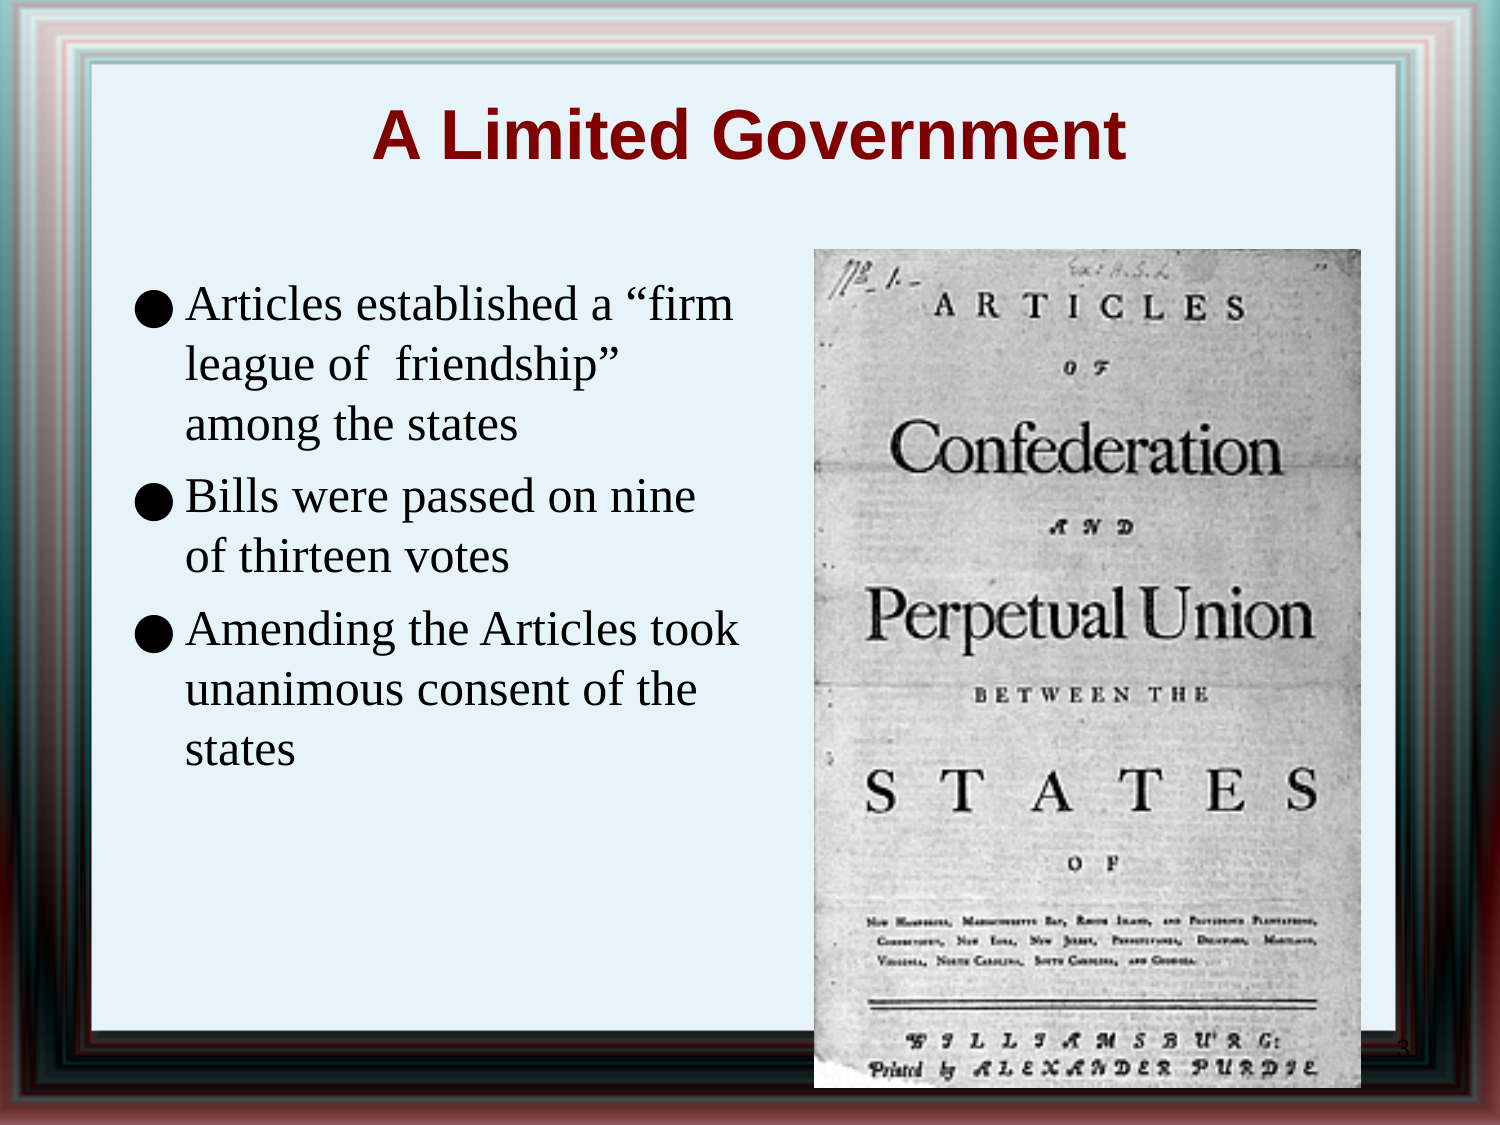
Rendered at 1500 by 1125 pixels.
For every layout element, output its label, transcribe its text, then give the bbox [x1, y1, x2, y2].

text_box Articles established a “firm league of friendship” among the states Bills were passed on nine of thirteen votes Amending the Articles took unanimous consent of the states [99, 262, 763, 1005]
picture [0, 0, 1500, 1125]
text_box A Limited Government [74, 37, 1425, 225]
text_box 3 [1074, 1024, 1425, 1103]
